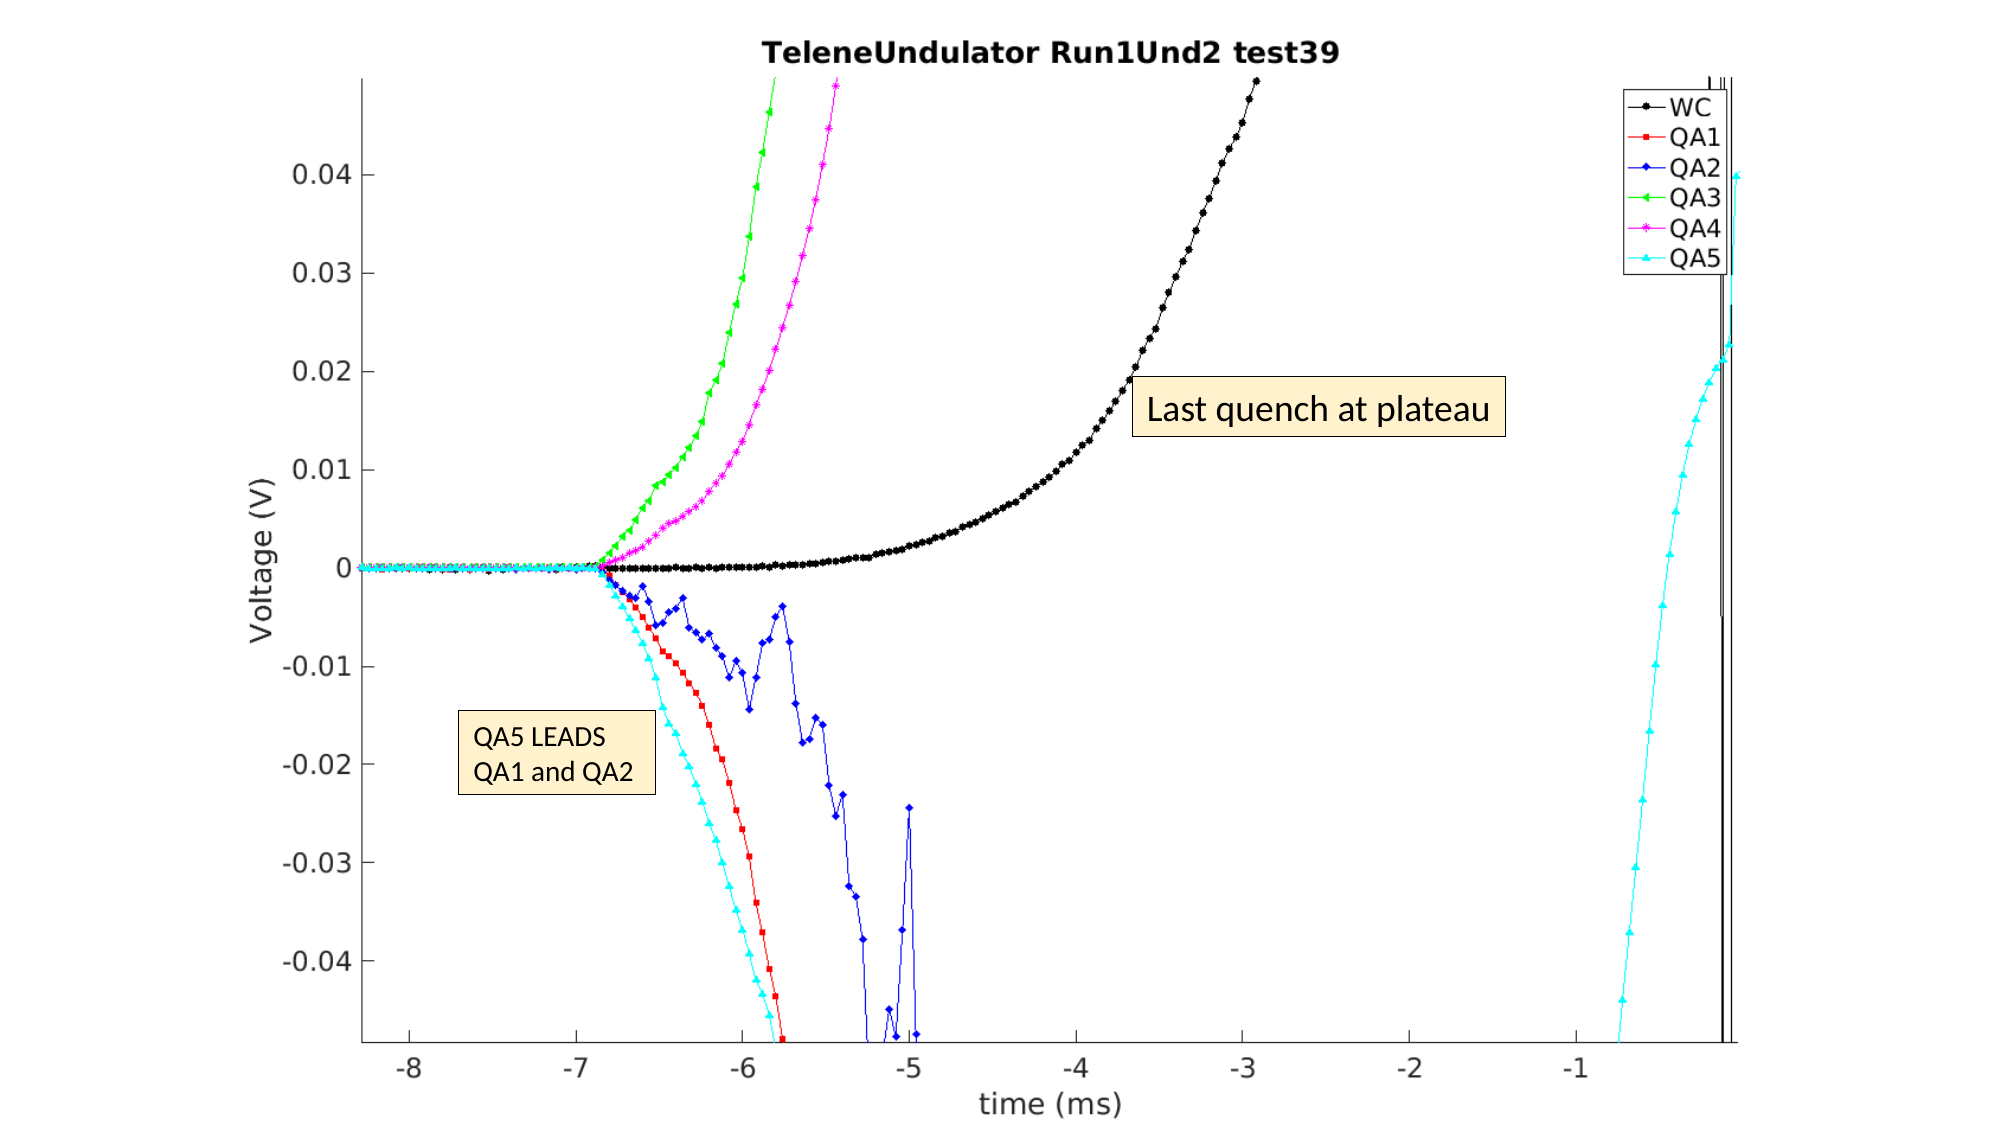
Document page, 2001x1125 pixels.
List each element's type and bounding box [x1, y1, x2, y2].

picture [224, 0, 1776, 1125]
